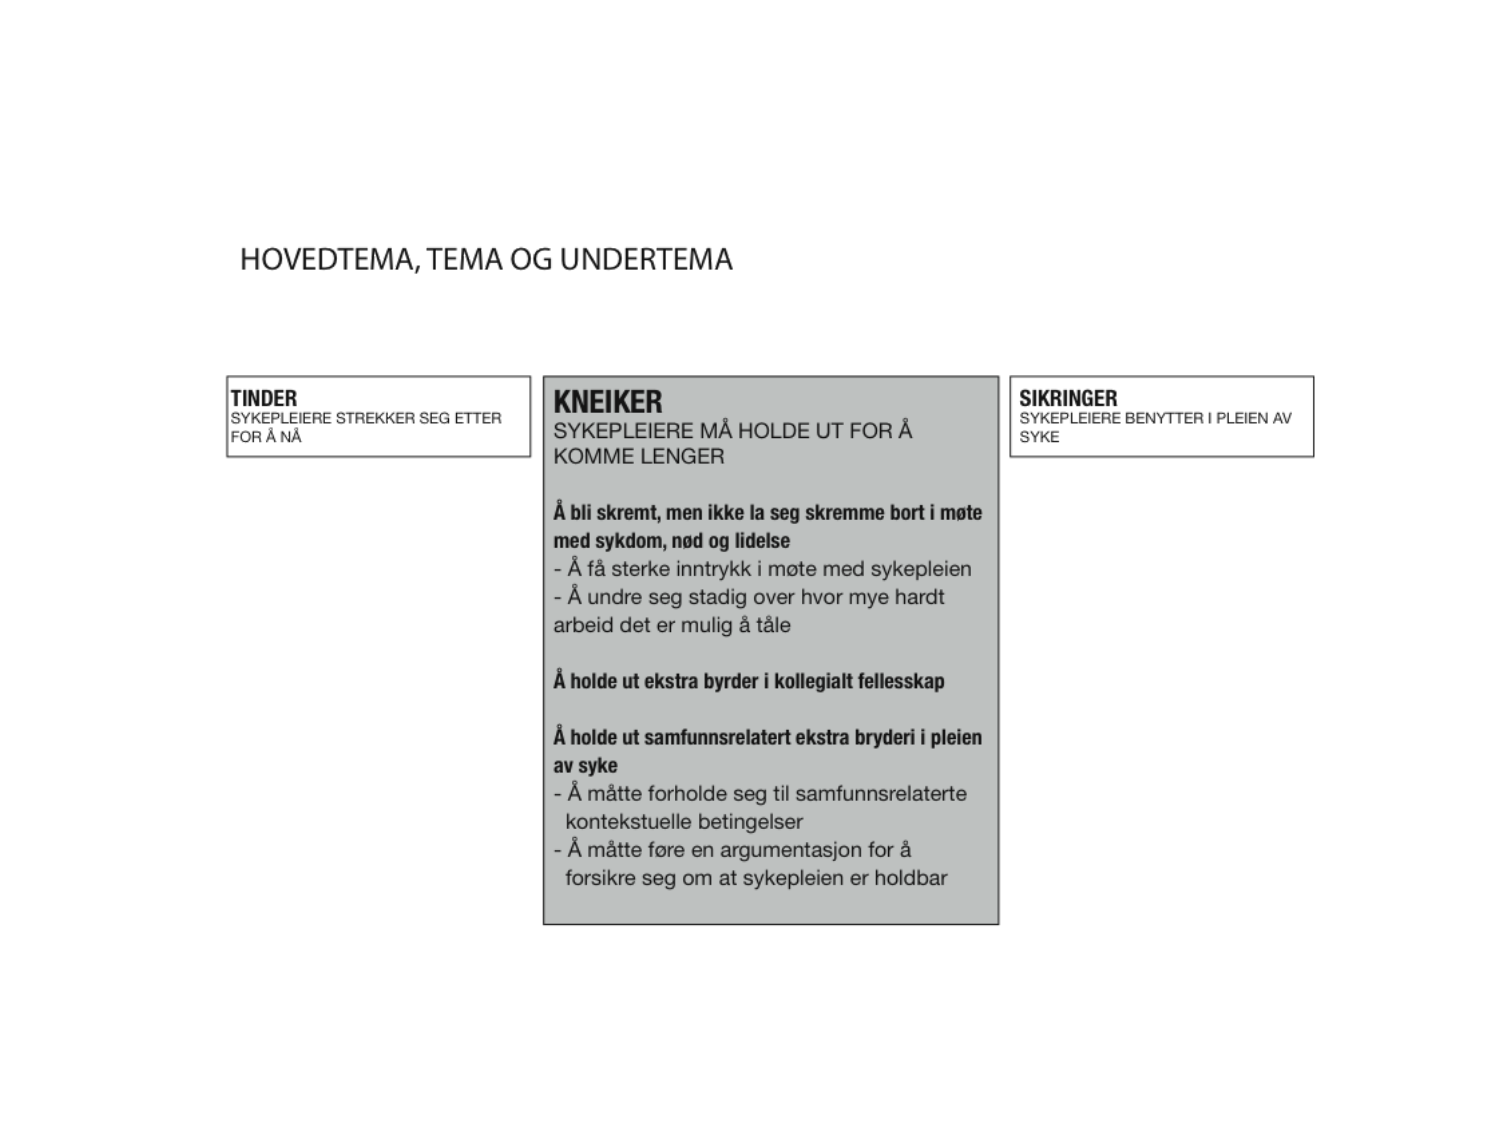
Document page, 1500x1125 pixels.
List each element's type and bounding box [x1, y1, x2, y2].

picture [214, 140, 1340, 936]
